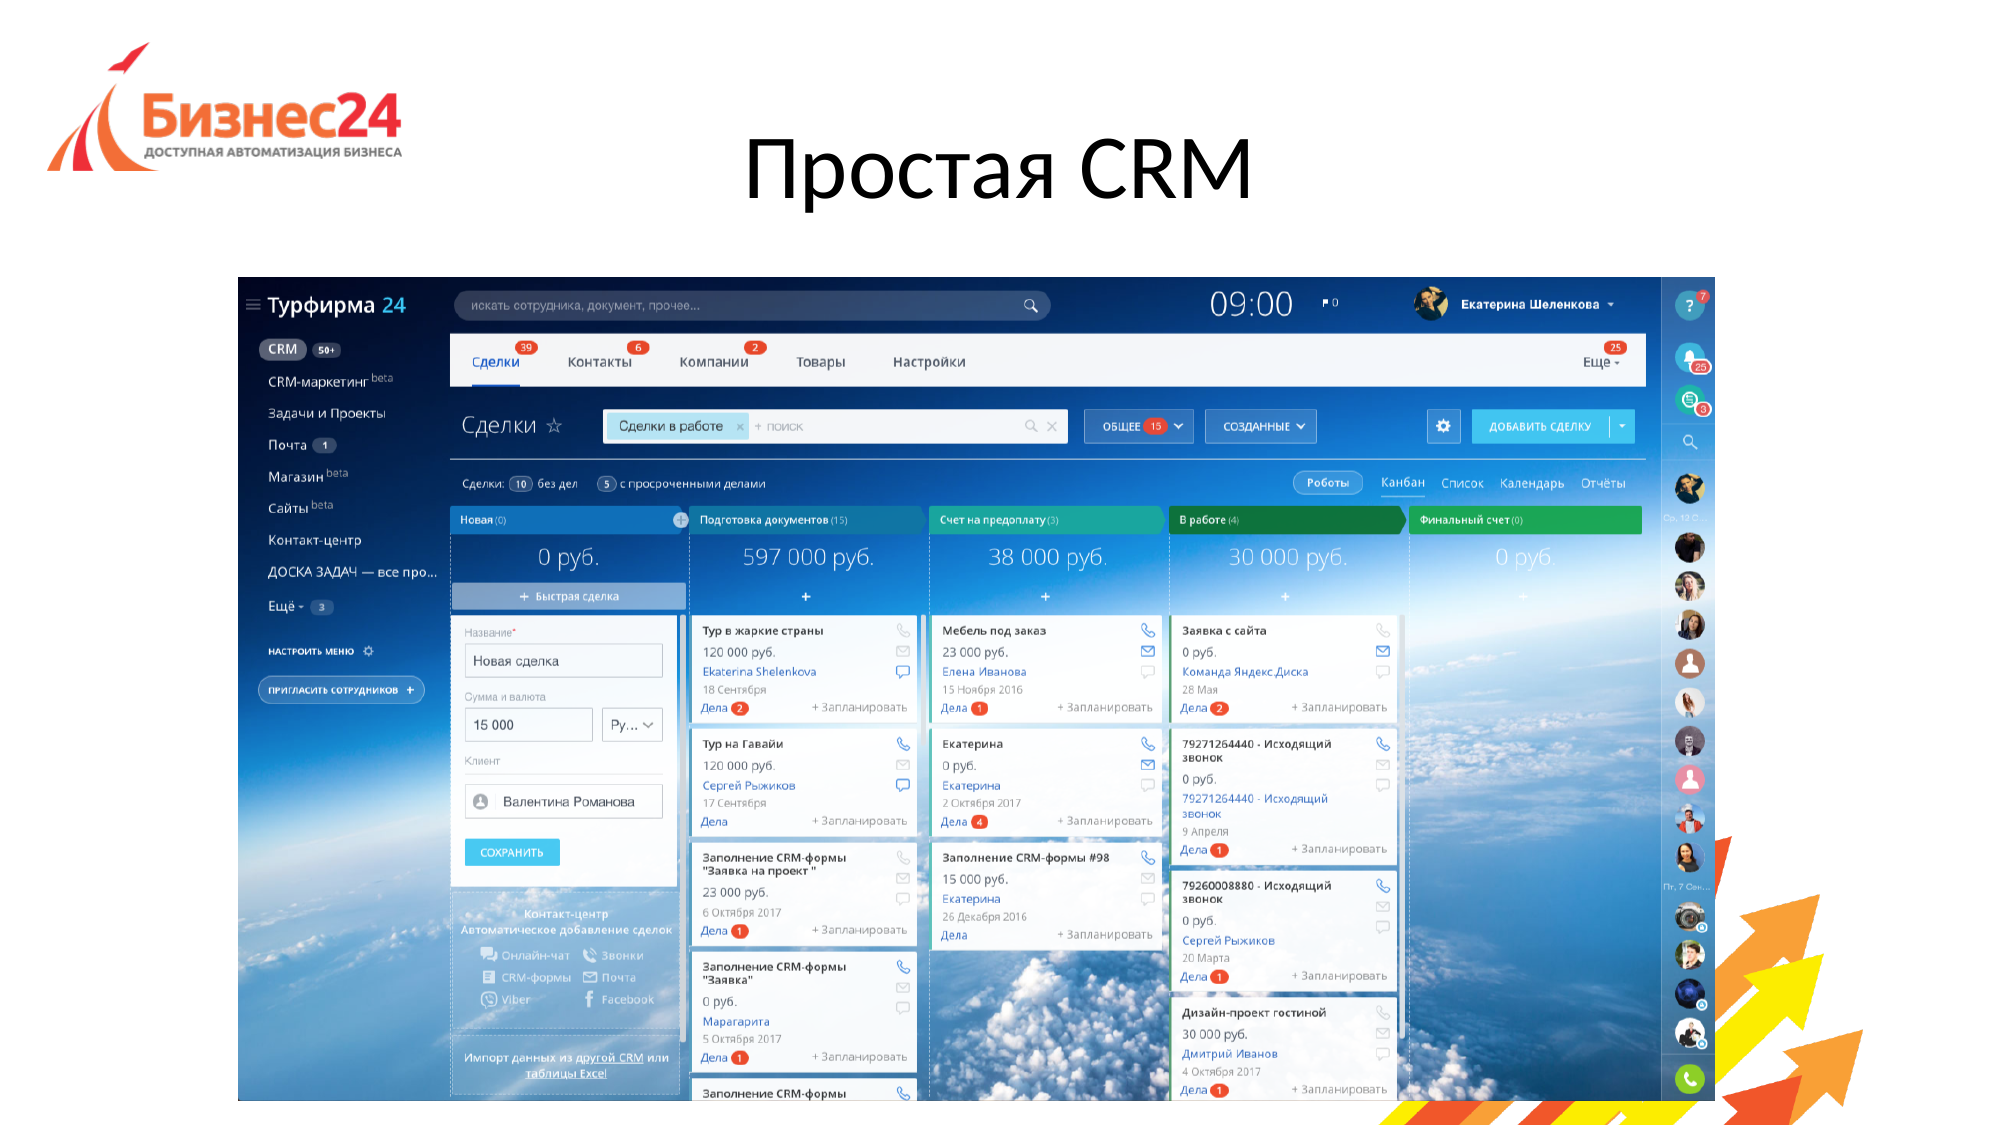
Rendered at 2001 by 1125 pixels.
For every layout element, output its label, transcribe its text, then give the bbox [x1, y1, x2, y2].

picture [1378, 836, 1863, 1125]
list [238, 277, 1715, 1101]
picture [47, 42, 402, 171]
title Простая CRM [137, 59, 1863, 278]
